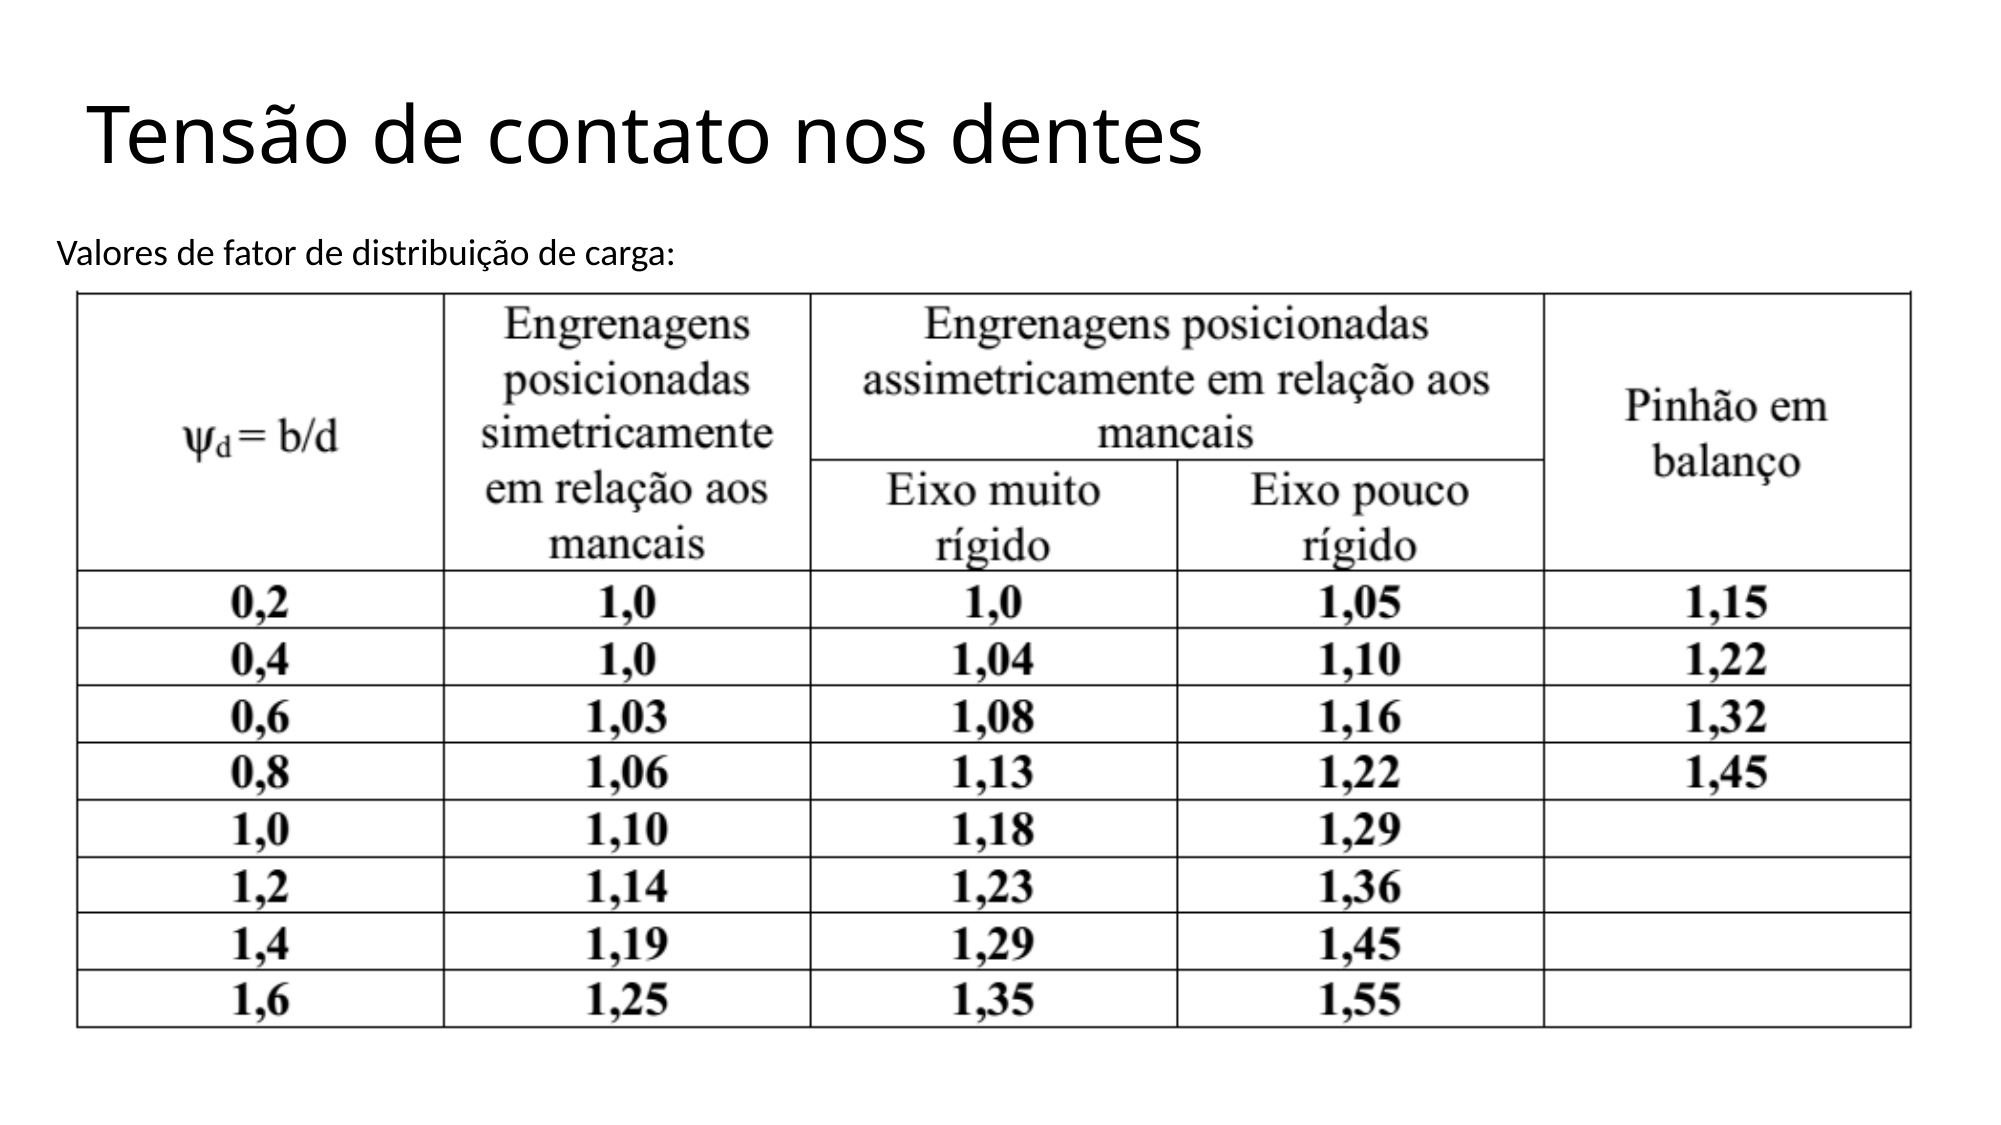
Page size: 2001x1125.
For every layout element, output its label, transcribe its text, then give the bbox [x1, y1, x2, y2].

picture [71, 276, 1916, 1040]
title Tensão de contato nos dentes [71, 55, 1248, 220]
text_box Valores de fator de distribuição de carga: [41, 220, 1900, 281]
